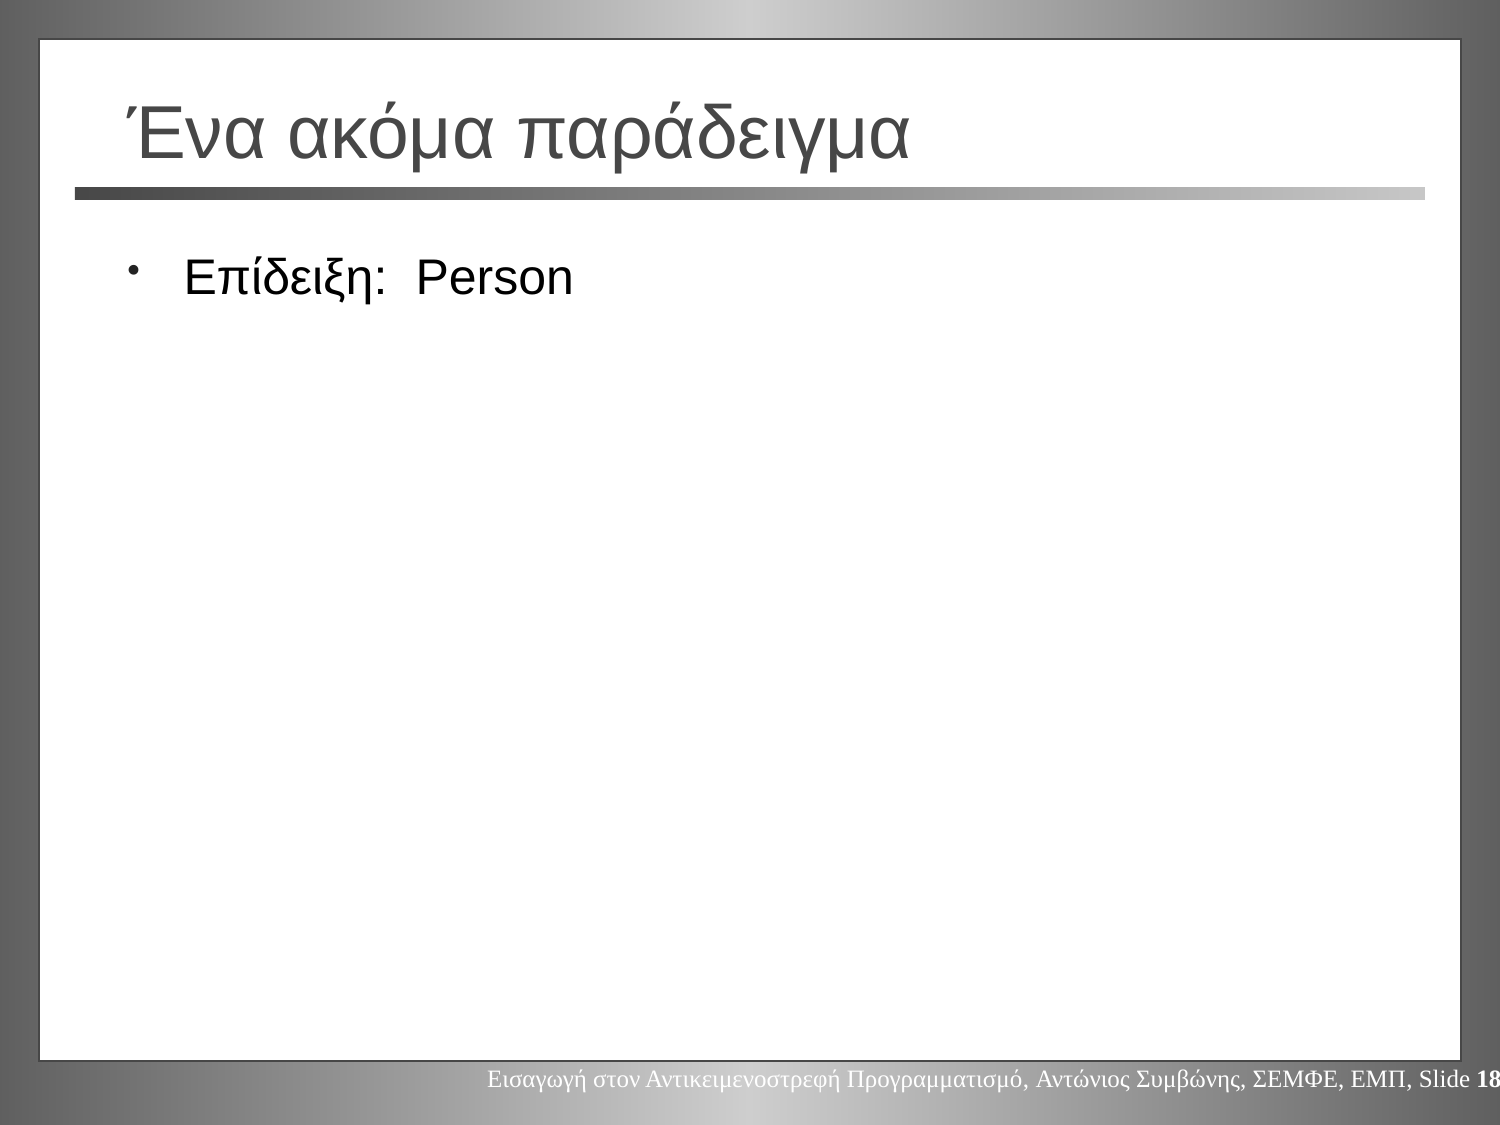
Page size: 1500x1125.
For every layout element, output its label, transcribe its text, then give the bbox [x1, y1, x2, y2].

title Ένα ακόμα παράδειγμα [112, 82, 1388, 175]
list Επίδειξη: Person [112, 237, 1388, 1000]
